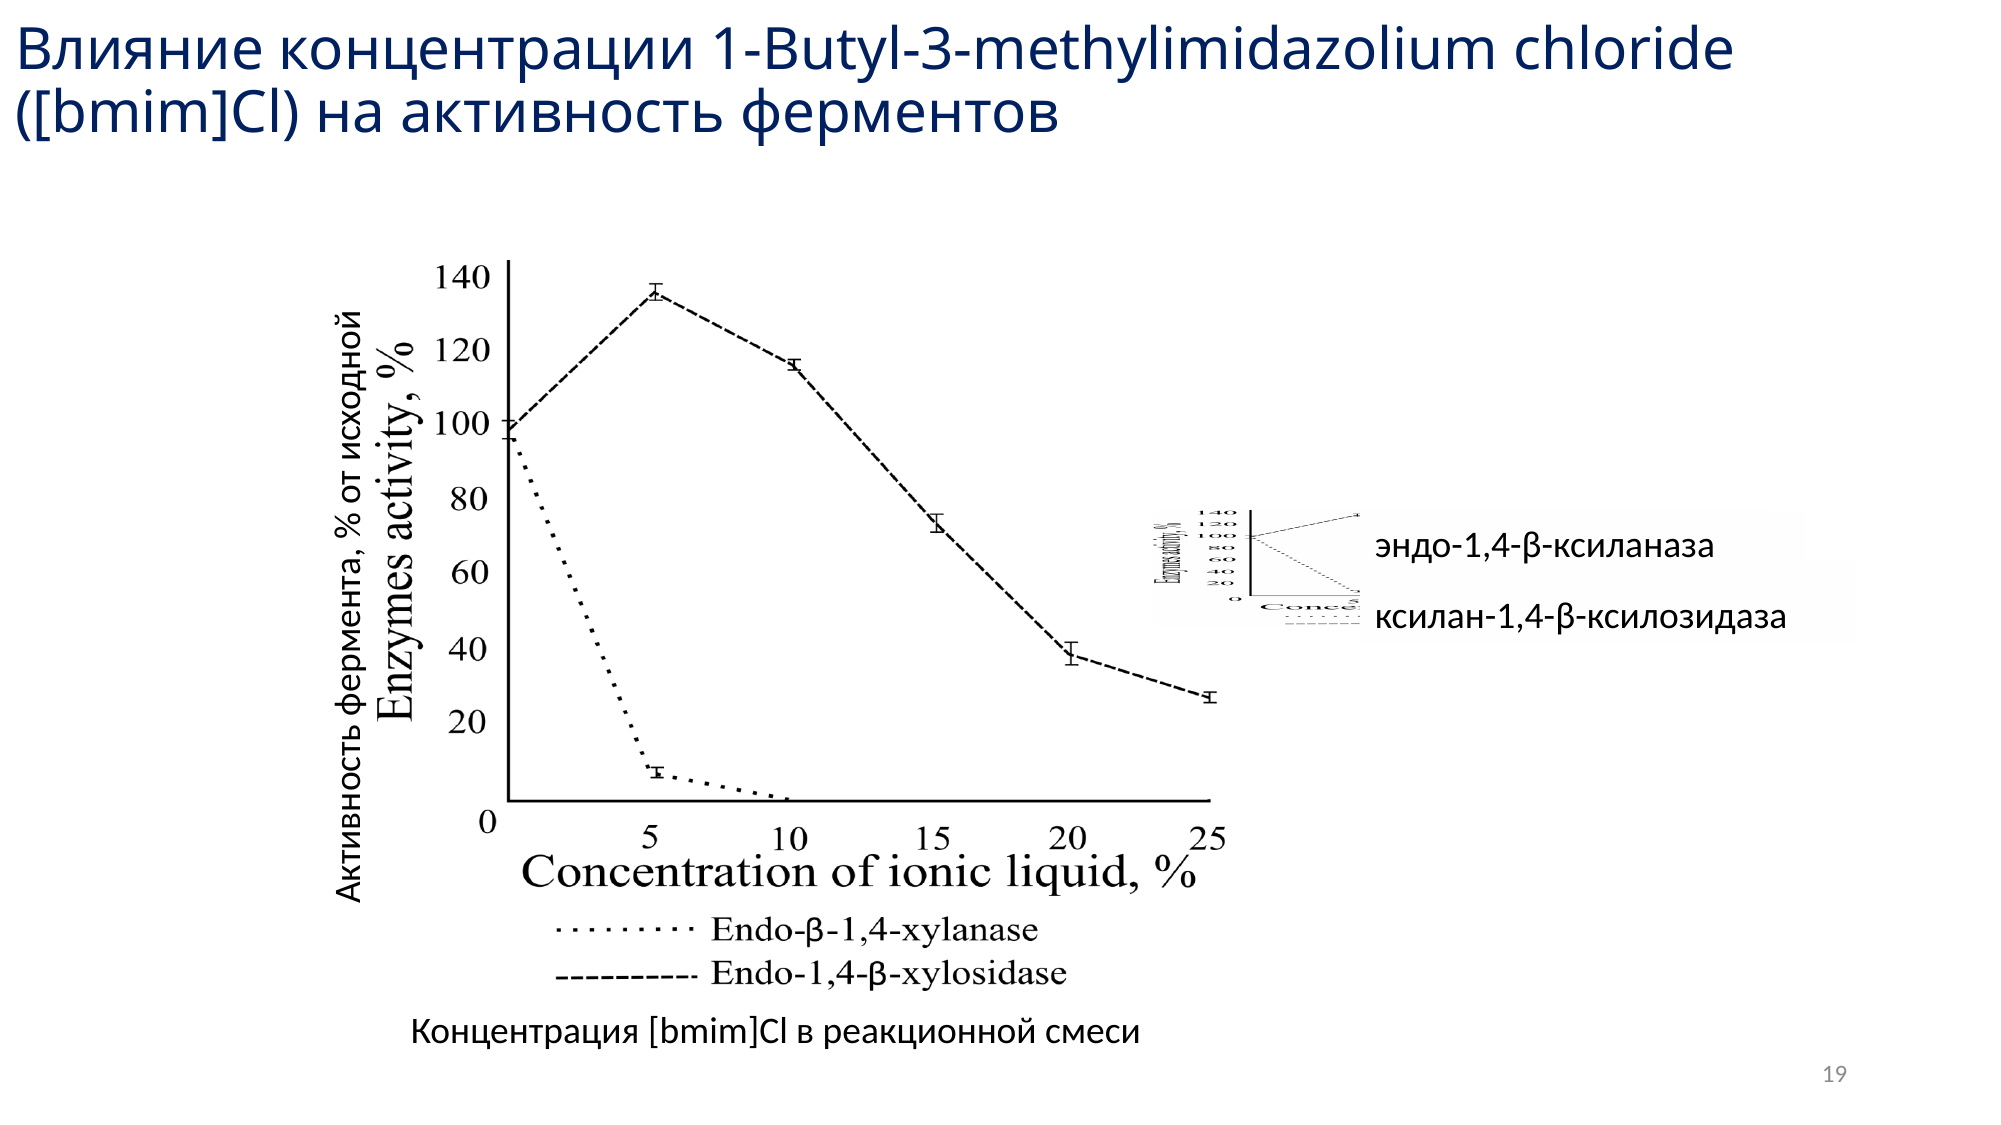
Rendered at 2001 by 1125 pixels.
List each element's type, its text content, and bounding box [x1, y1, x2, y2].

slide_number 19 [1412, 1042, 1863, 1103]
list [375, 260, 1225, 991]
text_box Активность фермента, % от исходной [315, 217, 375, 919]
title Влияние концентрации 1-Butyl-3-methylimidazolium chloride ([bmim]Cl) на активность ферментов [0, 0, 1887, 165]
text_box Концентрация [bmim]Cl в реакционной смеси [396, 998, 1157, 1058]
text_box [1153, 510, 1855, 644]
